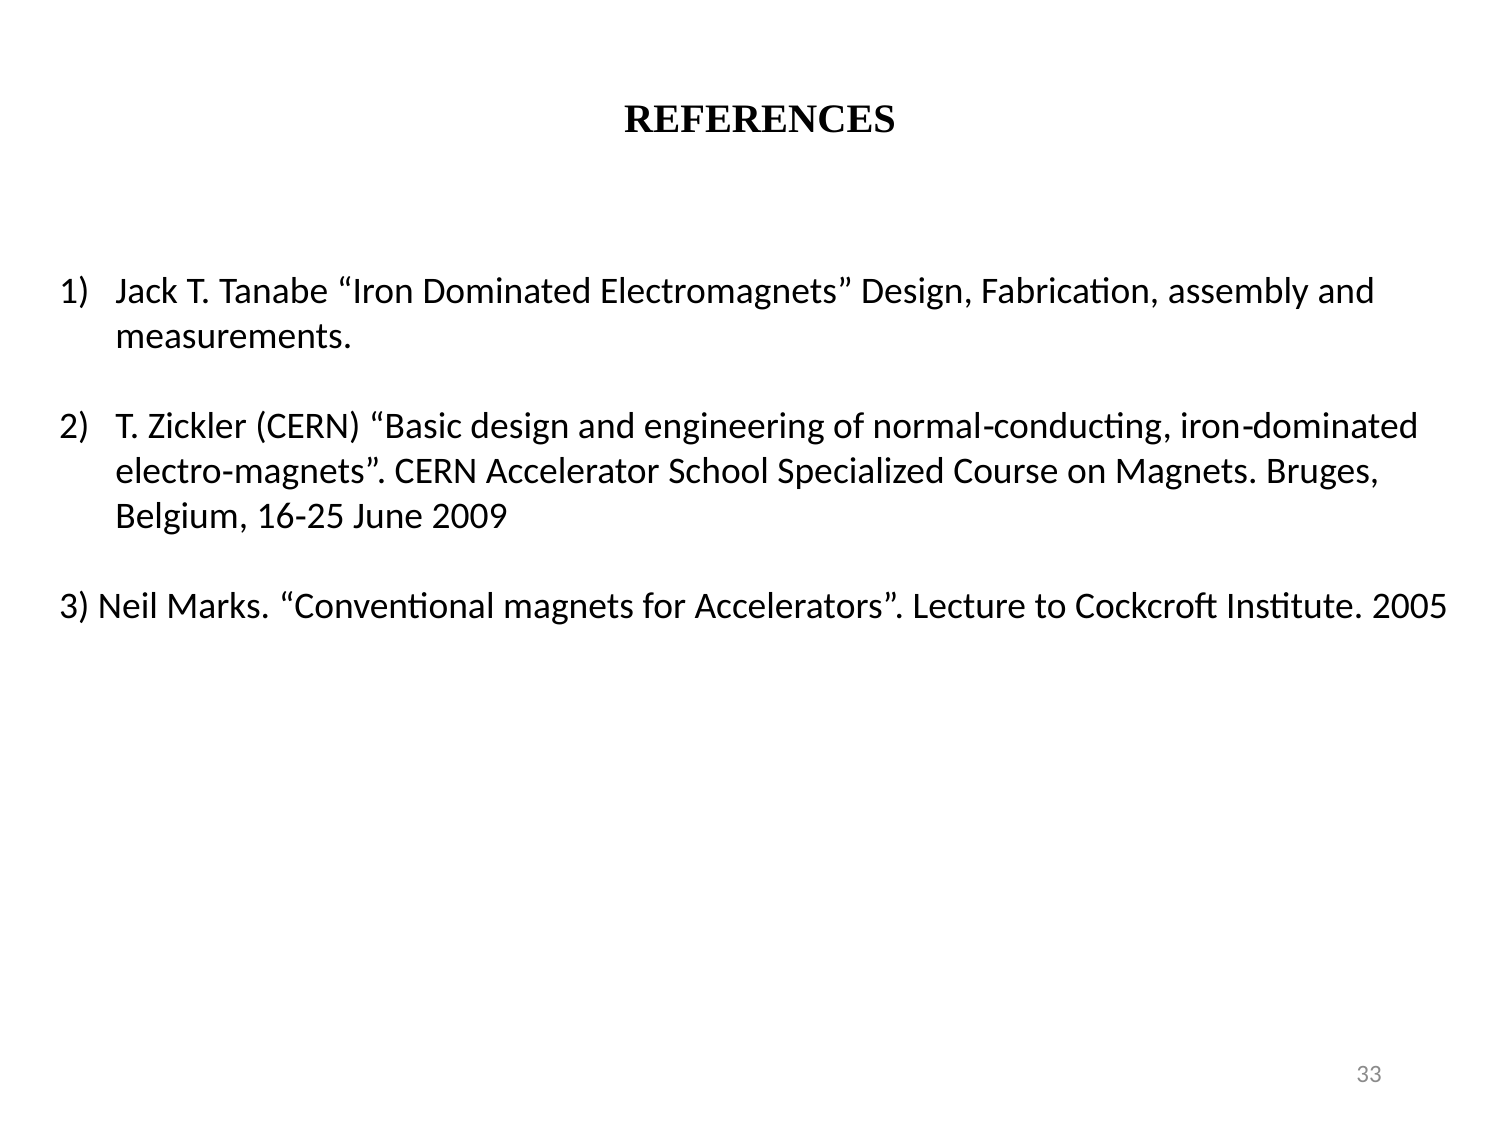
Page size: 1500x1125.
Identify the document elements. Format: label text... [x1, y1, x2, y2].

slide_number 33 [1059, 1042, 1397, 1103]
text_box Jack T. Tanabe “Iron Dominated Electromagnets” Design, Fabrication, assembly and measurements. T. Zickler (CERN) “Basic design and engineering of normal‐conducting, iron‐dominated electro‐magnets”. CERN Accelerator School Specialized Course on Magnets. Bruges, Belgium, 16‐25 June 2009 3) Neil Marks. “Conventional magnets for Accelerators”. Lecture to Cockcroft Institute. 2005 [44, 259, 1500, 724]
title REFERENCES [113, 45, 1408, 149]
